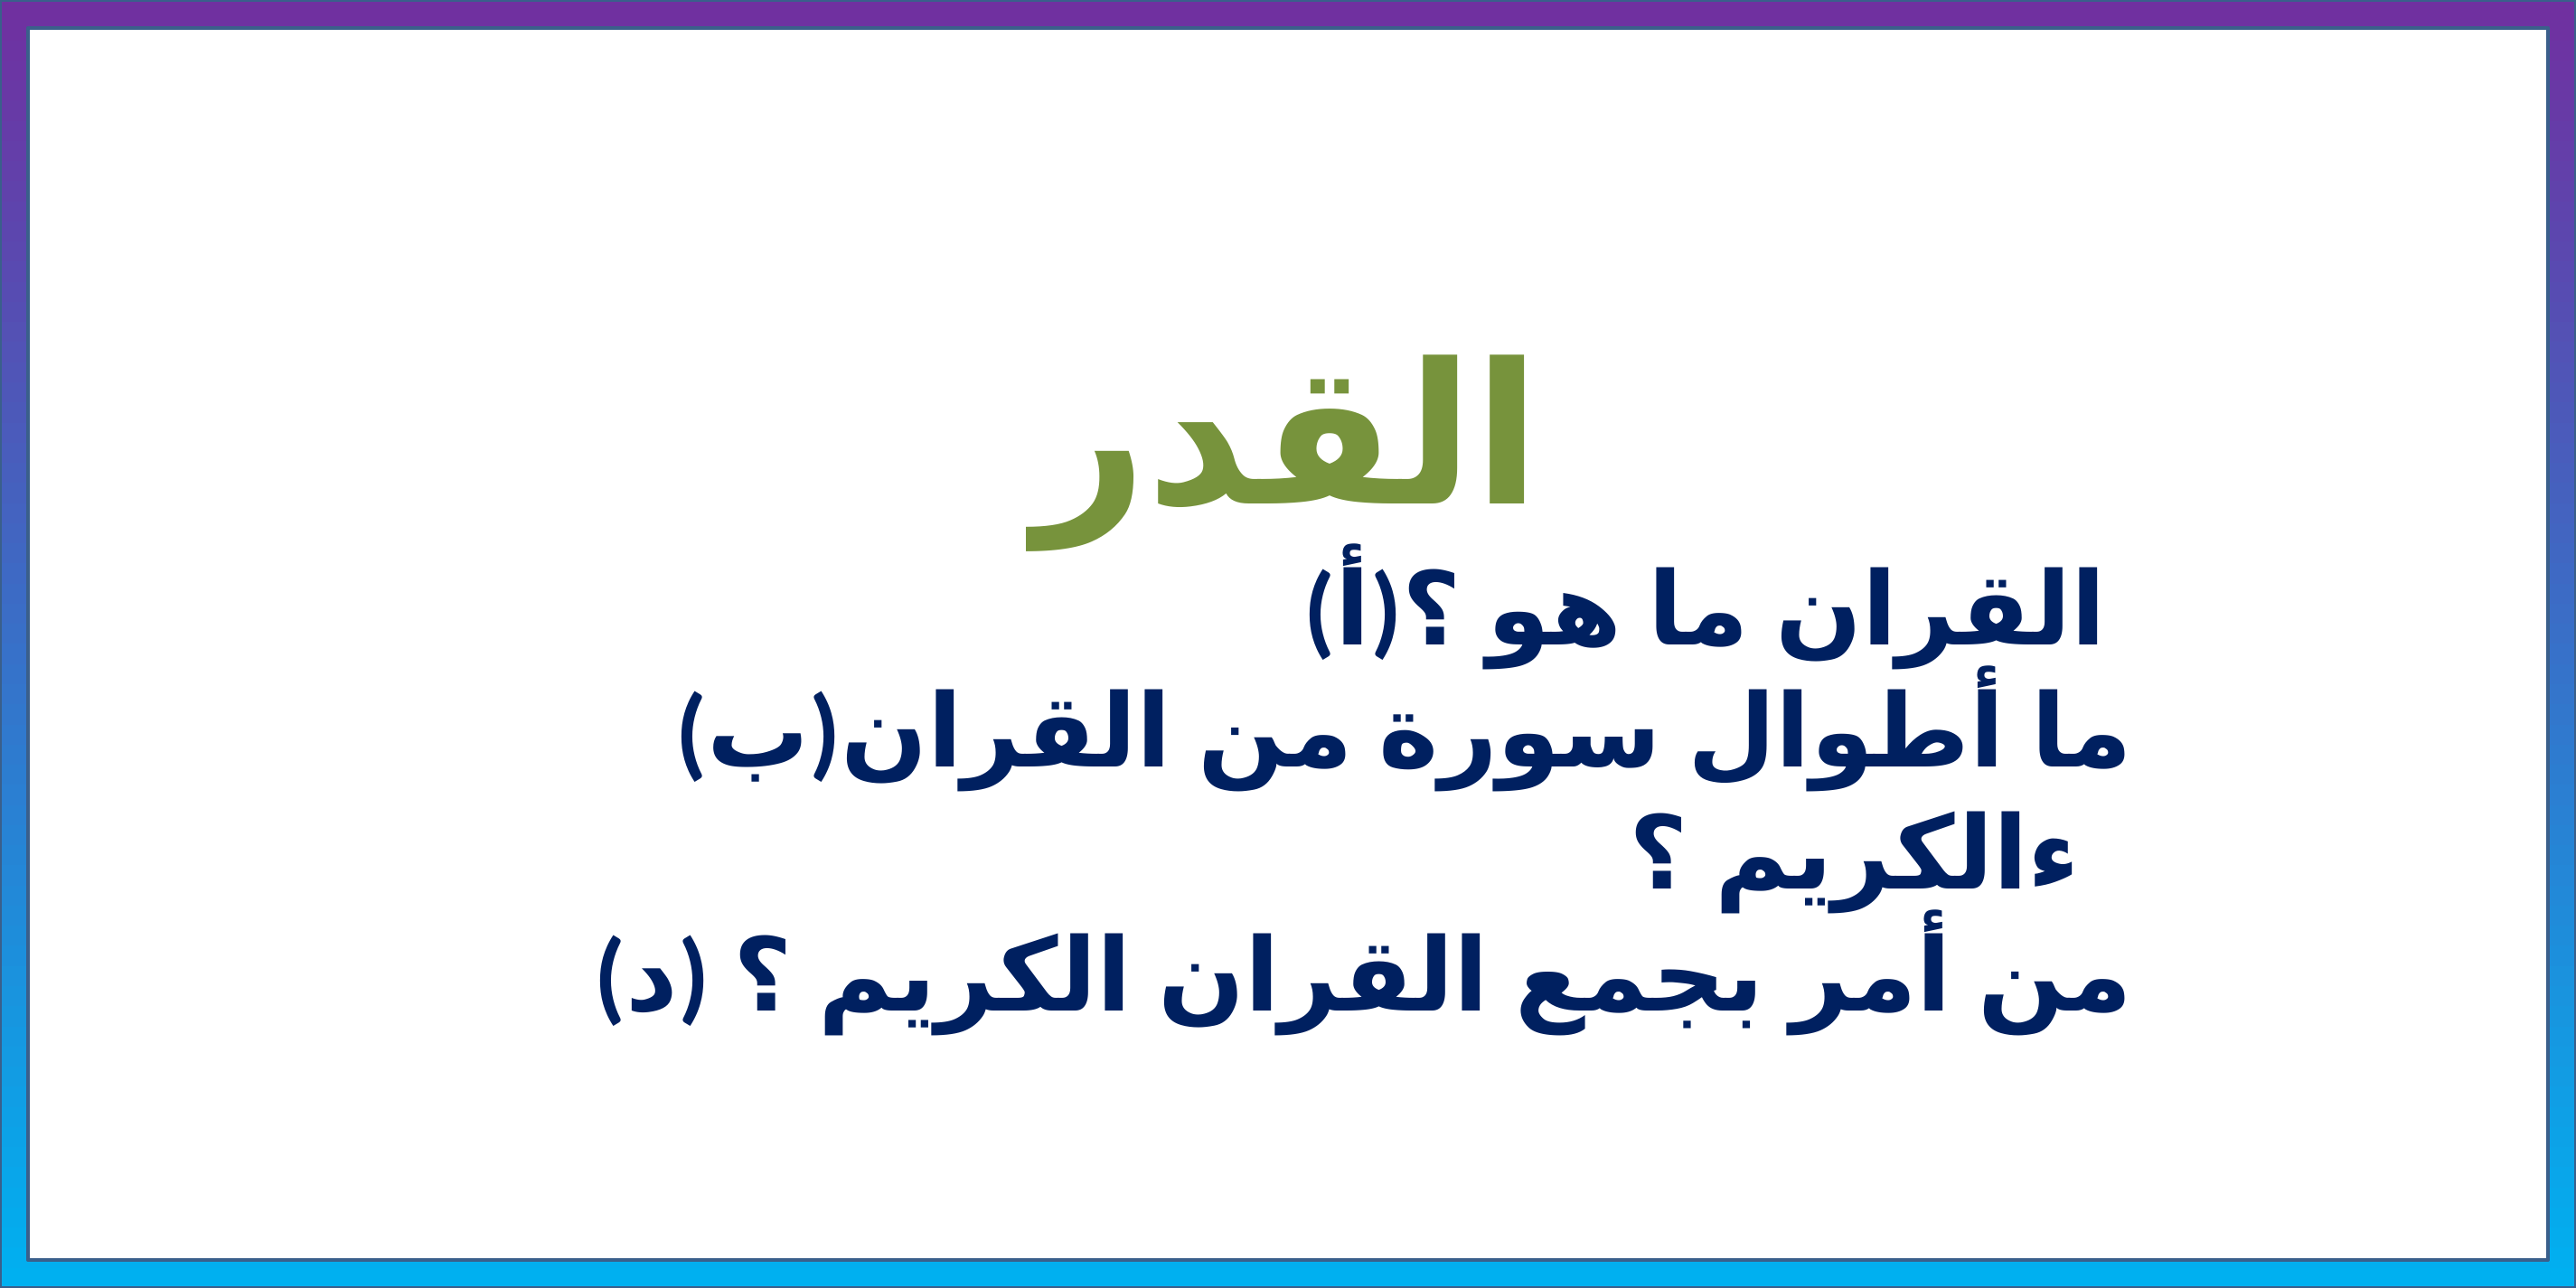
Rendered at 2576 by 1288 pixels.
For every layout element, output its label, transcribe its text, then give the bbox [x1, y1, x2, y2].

text_box القدر (أ)القران ما هو ؟ (ب)ما أطوال سورة من القران ءالكريم ؟ (د) من أمر بجمع القران الكريم ؟ [428, 301, 2147, 1039]
